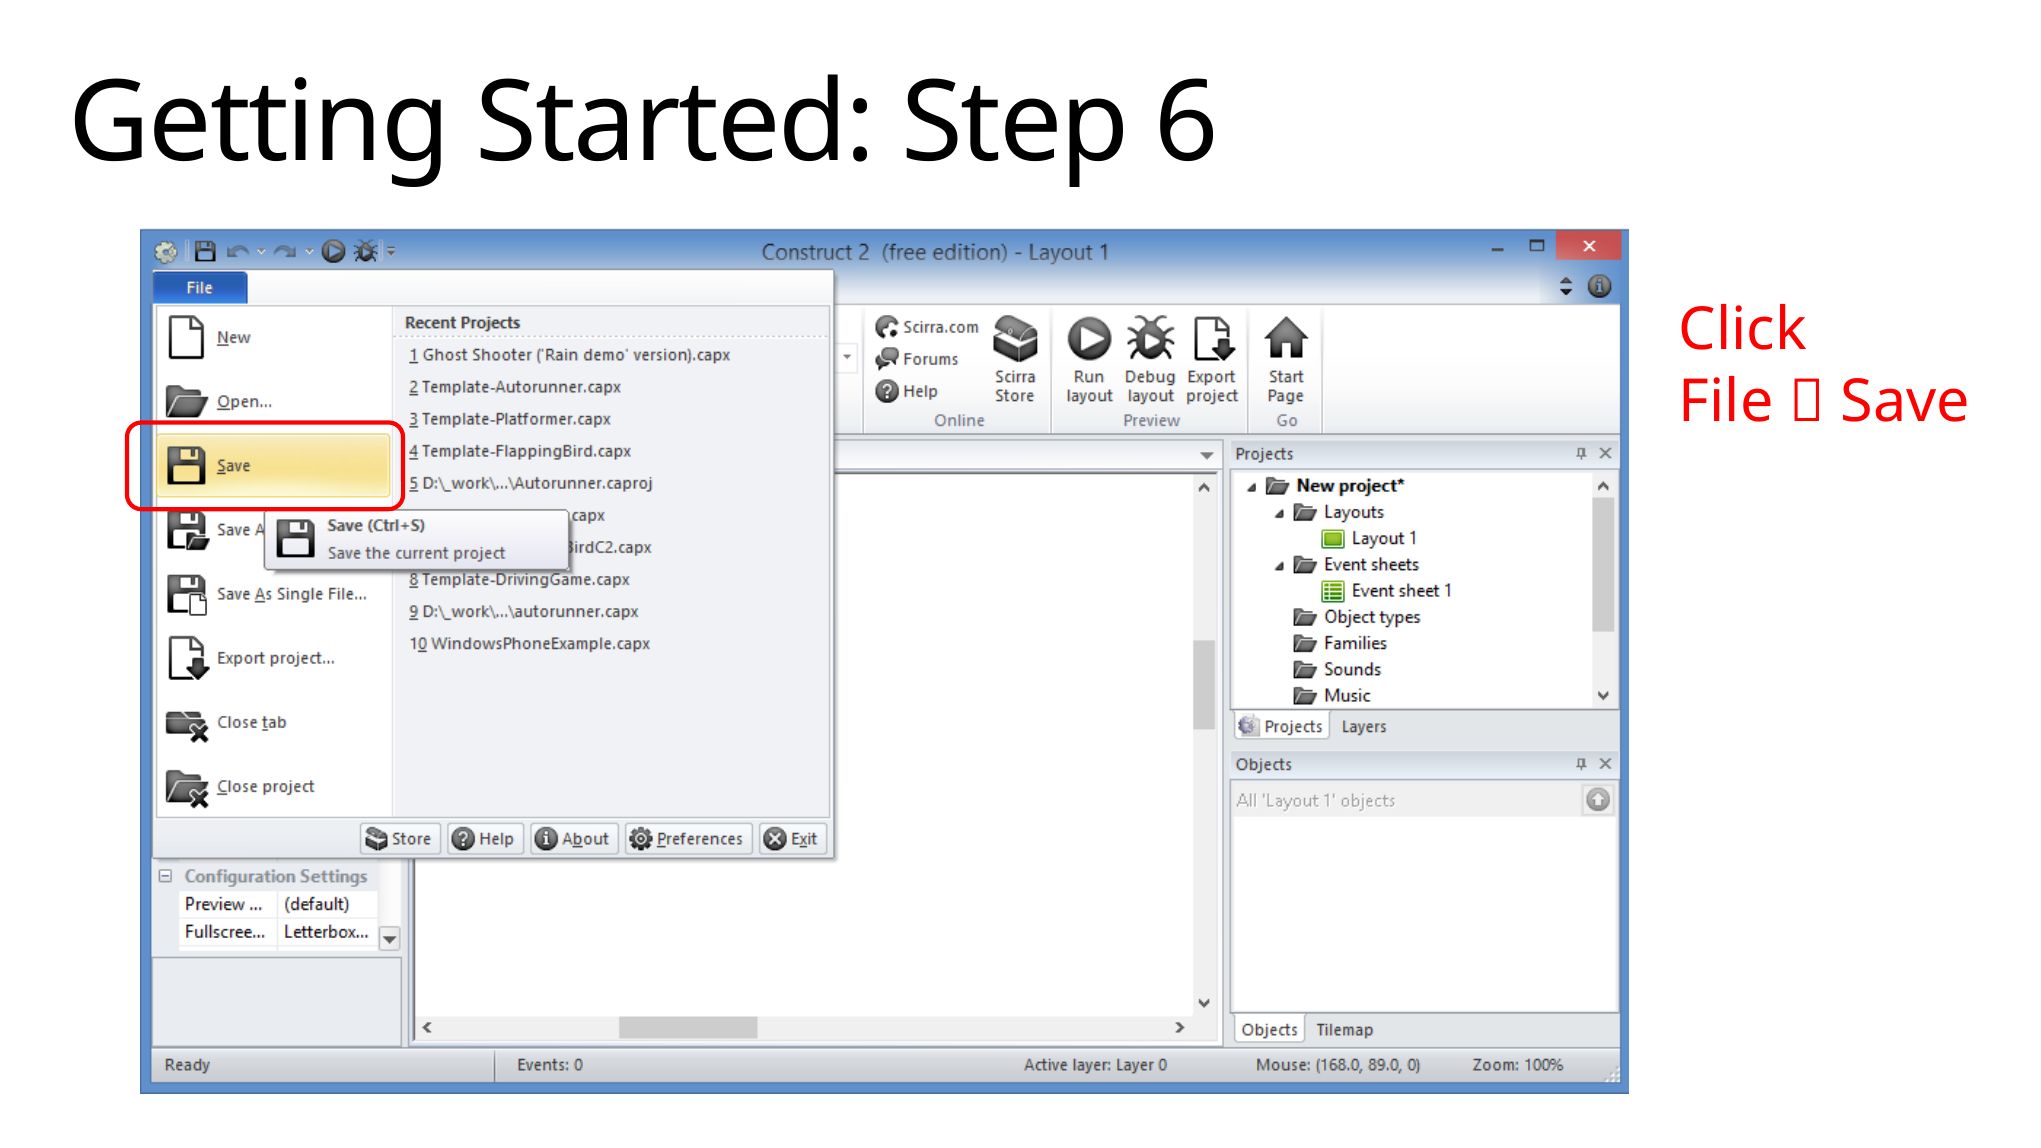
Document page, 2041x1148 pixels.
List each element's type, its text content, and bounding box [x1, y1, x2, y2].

title Getting Started: Step 6 [45, 48, 1996, 199]
picture [140, 227, 1630, 1094]
text_box Click File  Save [1664, 282, 1986, 441]
text_box [126, 421, 140, 510]
